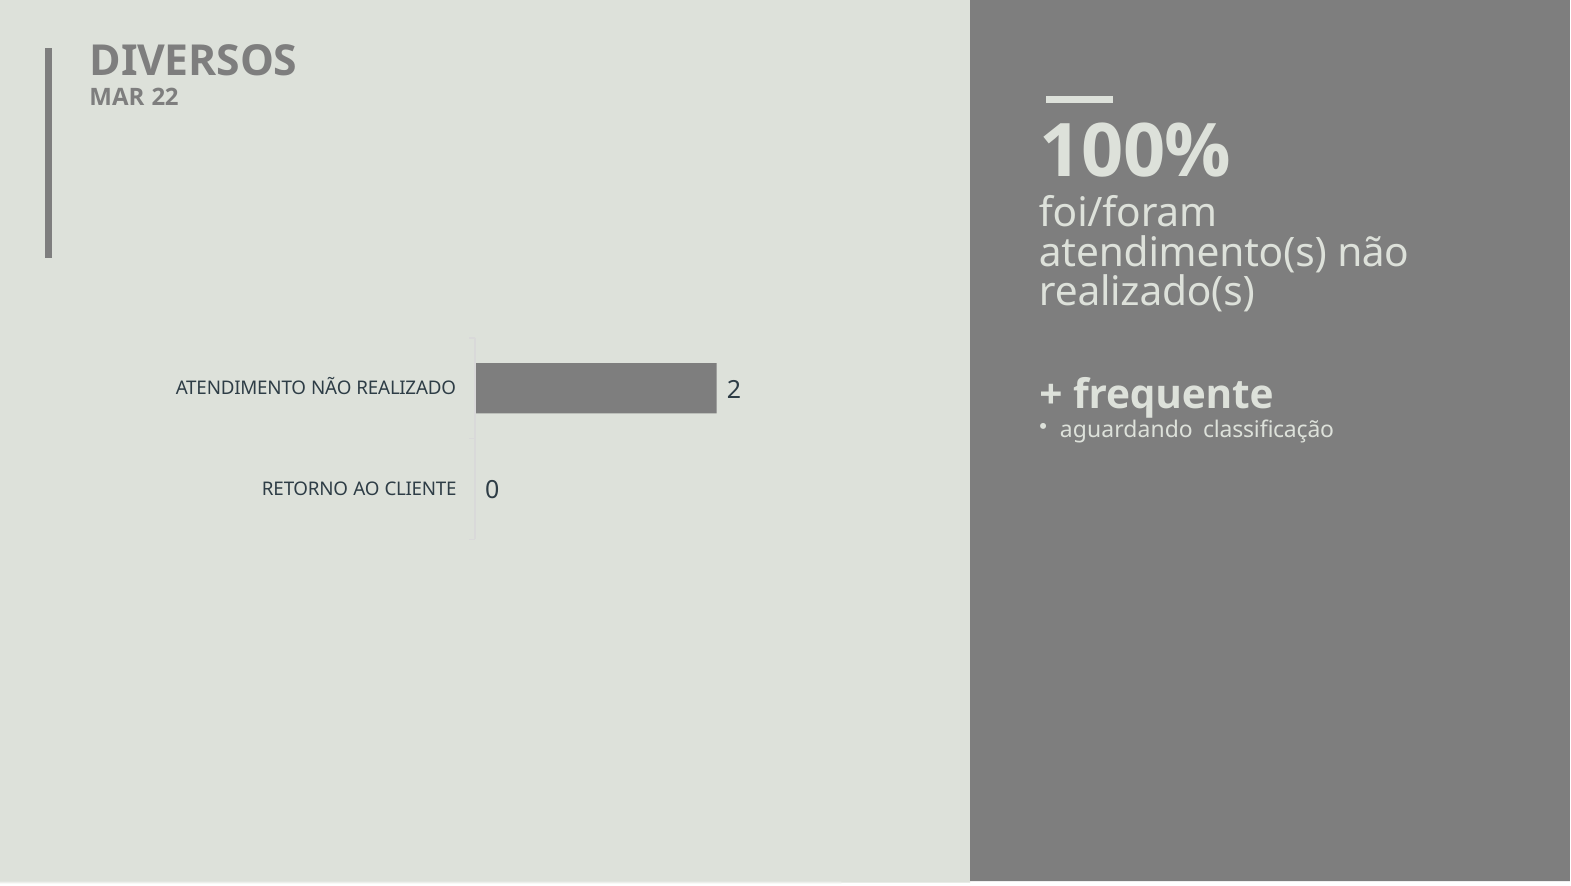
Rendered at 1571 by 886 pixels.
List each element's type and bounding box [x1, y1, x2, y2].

text_box [0, 0, 1571, 884]
